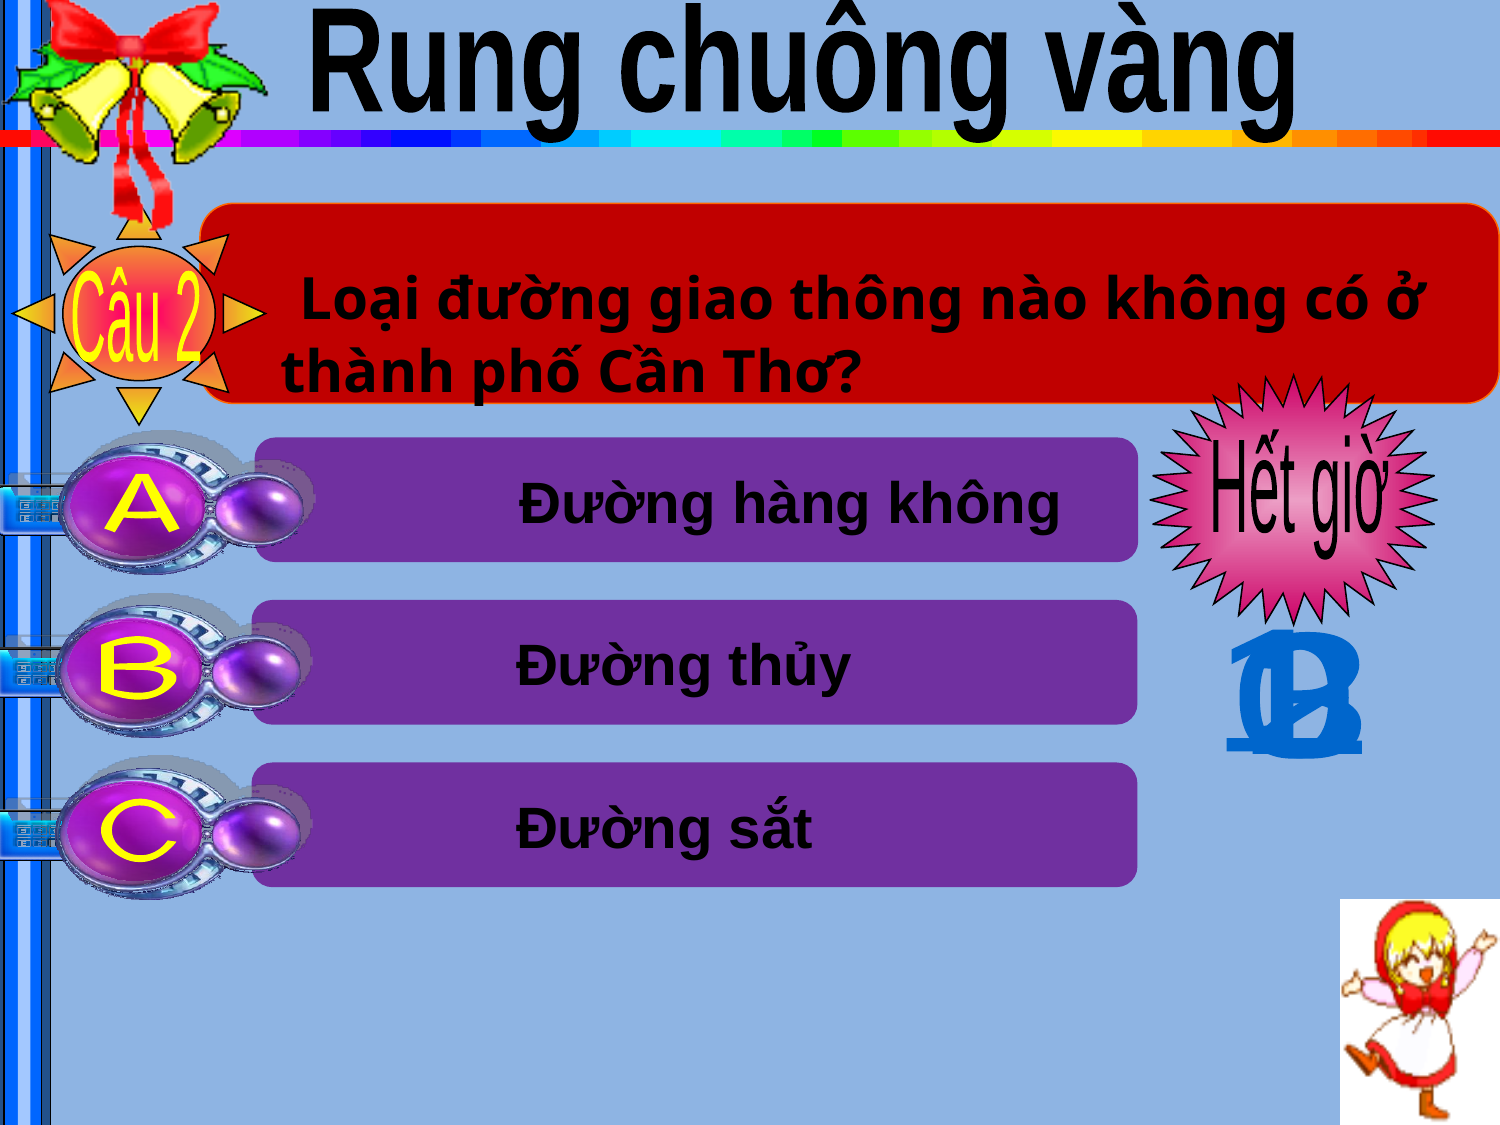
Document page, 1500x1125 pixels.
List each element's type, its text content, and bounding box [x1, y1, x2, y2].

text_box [0, 871, 51, 1125]
text_box [55, 352, 95, 391]
text_box [276, 203, 1500, 404]
picture [0, 767, 301, 900]
text_box [199, 252, 265, 404]
picture [0, 442, 305, 575]
text_box Đường sắt [306, 762, 1138, 888]
text_box Loại đường giao thông nào không có ở thành phố Cần Thơ? [265, 237, 1453, 412]
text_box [0, 546, 51, 640]
picture [0, 0, 598, 243]
text_box [117, 387, 161, 426]
text_box [56, 252, 90, 275]
text_box [183, 352, 229, 393]
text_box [0, 708, 51, 803]
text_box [1149, 374, 1438, 626]
text_box Đường hàng không [309, 437, 1139, 563]
text_box [62, 252, 216, 381]
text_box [0, 251, 51, 478]
text_box [223, 294, 265, 333]
picture [632, 130, 1500, 147]
picture [0, 605, 301, 738]
picture [1340, 899, 1500, 1125]
text_box Đường thủy [306, 599, 1138, 725]
text_box [188, 252, 223, 275]
